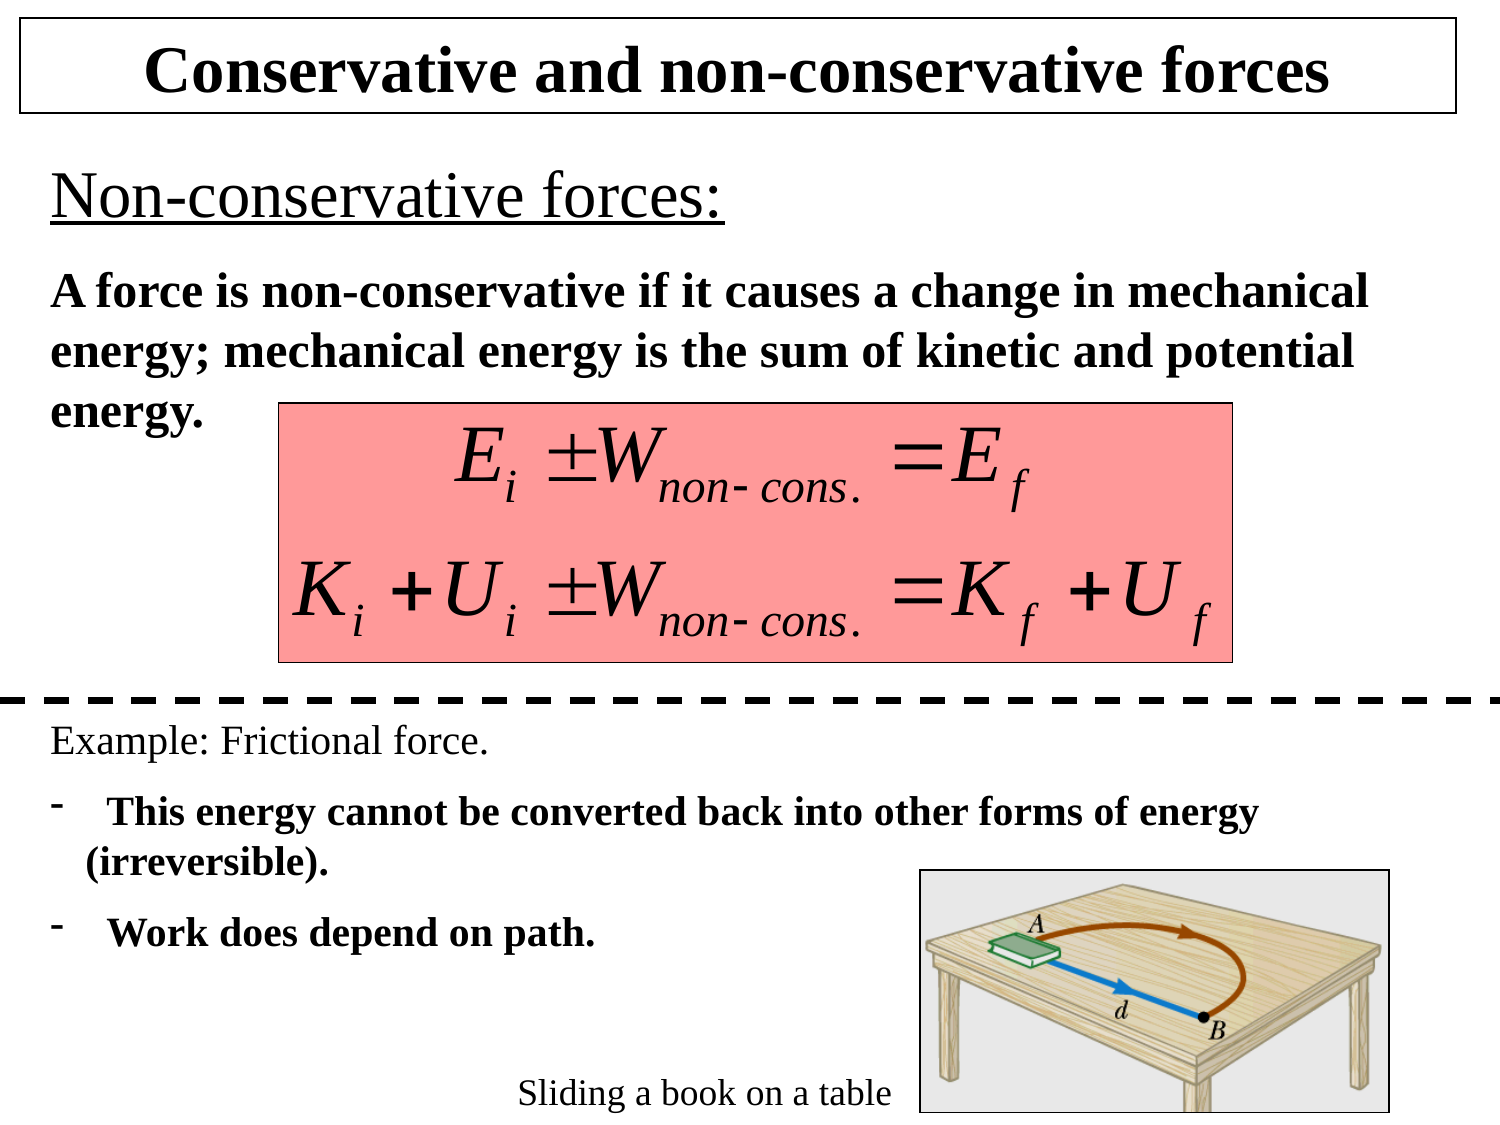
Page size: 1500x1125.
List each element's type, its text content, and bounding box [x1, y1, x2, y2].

text_box Sliding a book on a table [502, 1060, 1050, 1121]
text_box Non-conservative forces: [35, 143, 788, 239]
text_box A force is non-conservative if it causes a change in mechanical energy; mechanical energy is the sum of kinetic and potential energy. Example: Frictional force. This energy cannot be converted back into other forms of energy (irreversible). Work does depend on path. [35, 708, 1432, 963]
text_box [278, 403, 1233, 662]
picture [920, 870, 1389, 1112]
text_box A force is non-conservative if it causes a change in mechanical energy; mechanical energy is the sum of kinetic and potential energy. Example: Frictional force. This energy cannot be converted back into other forms of energy (irreversible). Work does depend on path. [35, 249, 1432, 699]
text_box Conservative and non-conservative forces [19, 18, 1457, 113]
